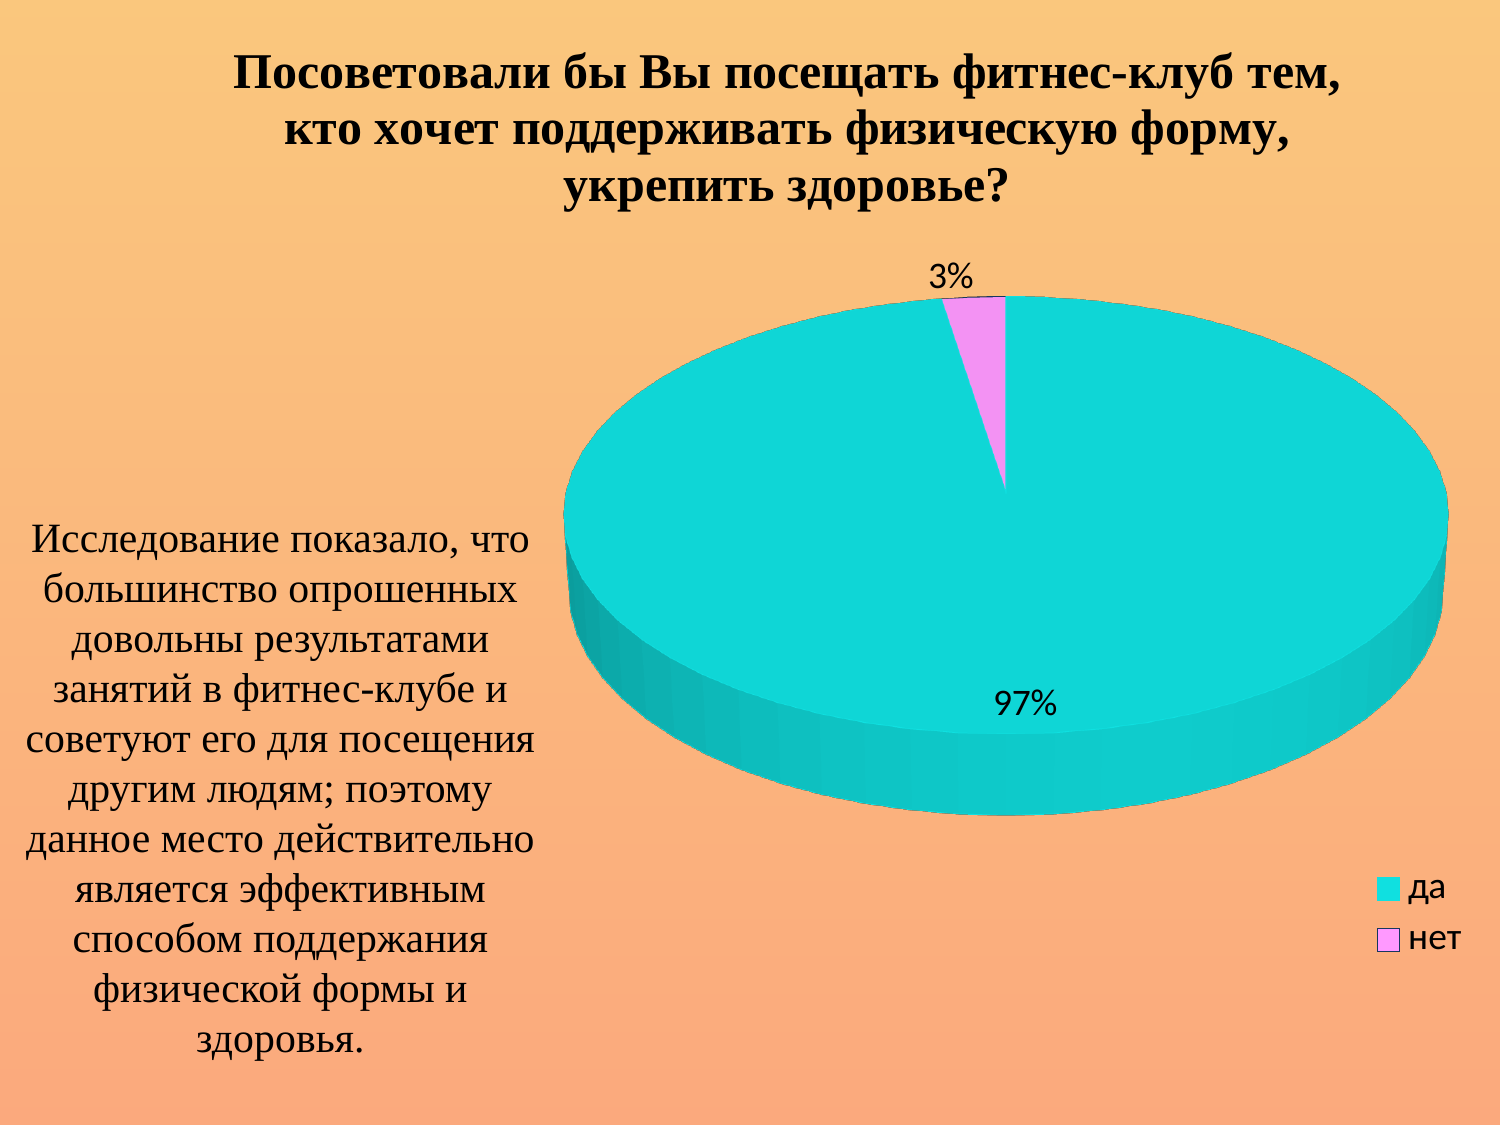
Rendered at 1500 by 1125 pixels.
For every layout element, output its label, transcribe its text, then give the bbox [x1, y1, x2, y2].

text_box Исследование показало, что большинство опрошенных довольны результатами занятий в фитнес-клубе и советуют его для посещения другим людям; поэтому данное место действительно является эффективным способом поддержания физической формы и здоровья. [0, 490, 563, 1125]
chart [74, 0, 1500, 1006]
